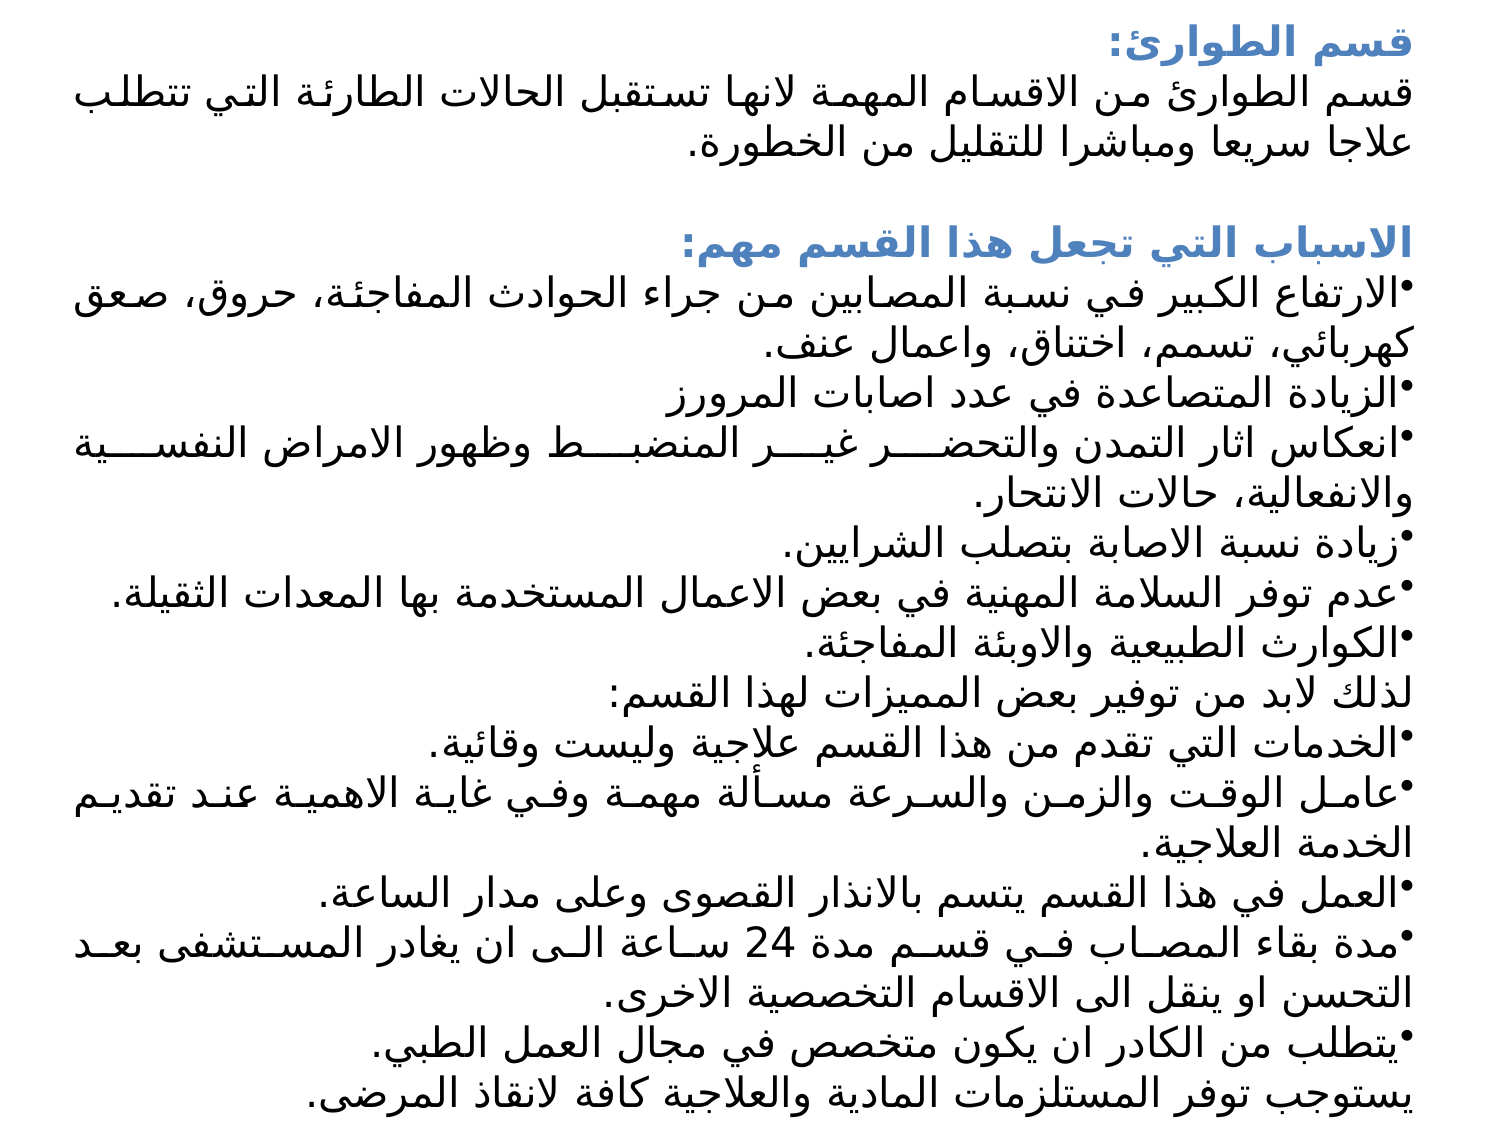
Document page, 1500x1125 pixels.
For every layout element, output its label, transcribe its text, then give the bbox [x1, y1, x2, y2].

text_box قسم الطوارئ: قسم الطوارئ من الاقسام المهمة لانها تستقبل الحالات الطارئة التي تتطلب علاجا سريعا ومباشرا للتقليل من الخطورة. الاسباب التي تجعل هذا القسم مهم: الارتفاع الكبير في نسبة المصابين من جراء الحوادث المفاجئة، حروق، صعق كهربائي، تسمم، اختناق، واعمال عنف. الزيادة المتصاعدة في عدد اصابات المرورز انعكاس اثار التمدن والتحضر غير المنضبط وظهور الامراض النفسية والانفعالية، حالات الانتحار. زيادة نسبة الاصابة بتصلب الشرايين. عدم توفر السلامة المهنية في بعض الاعمال المستخدمة بها المعدات الثقيلة. الكوارث الطبيعية والاوبئة المفاجئة. لذلك لابد من توفير بعض المميزات لهذا القسم: الخدمات التي تقدم من هذا القسم علاجية وليست وقائية. عامل الوقت والزمن والسرعة مسألة مهمة وفي غاية الاهمية عند تقديم الخدمة العلاجية. العمل في هذا القسم يتسم بالانذار القصوى وعلى مدار الساعة. مدة بقاء المصاب في قسم مدة 24 ساعة الى ان يغادر المستشفى بعد التحسن او ينقل الى الاقسام التخصصية الاخرى. يتطلب من الكادر ان يكون متخصص في مجال العمل الطبي. يستوجب توفر المستلزمات المادية والعلاجية كافة لانقاذ المرضى. [58, 7, 1430, 1124]
